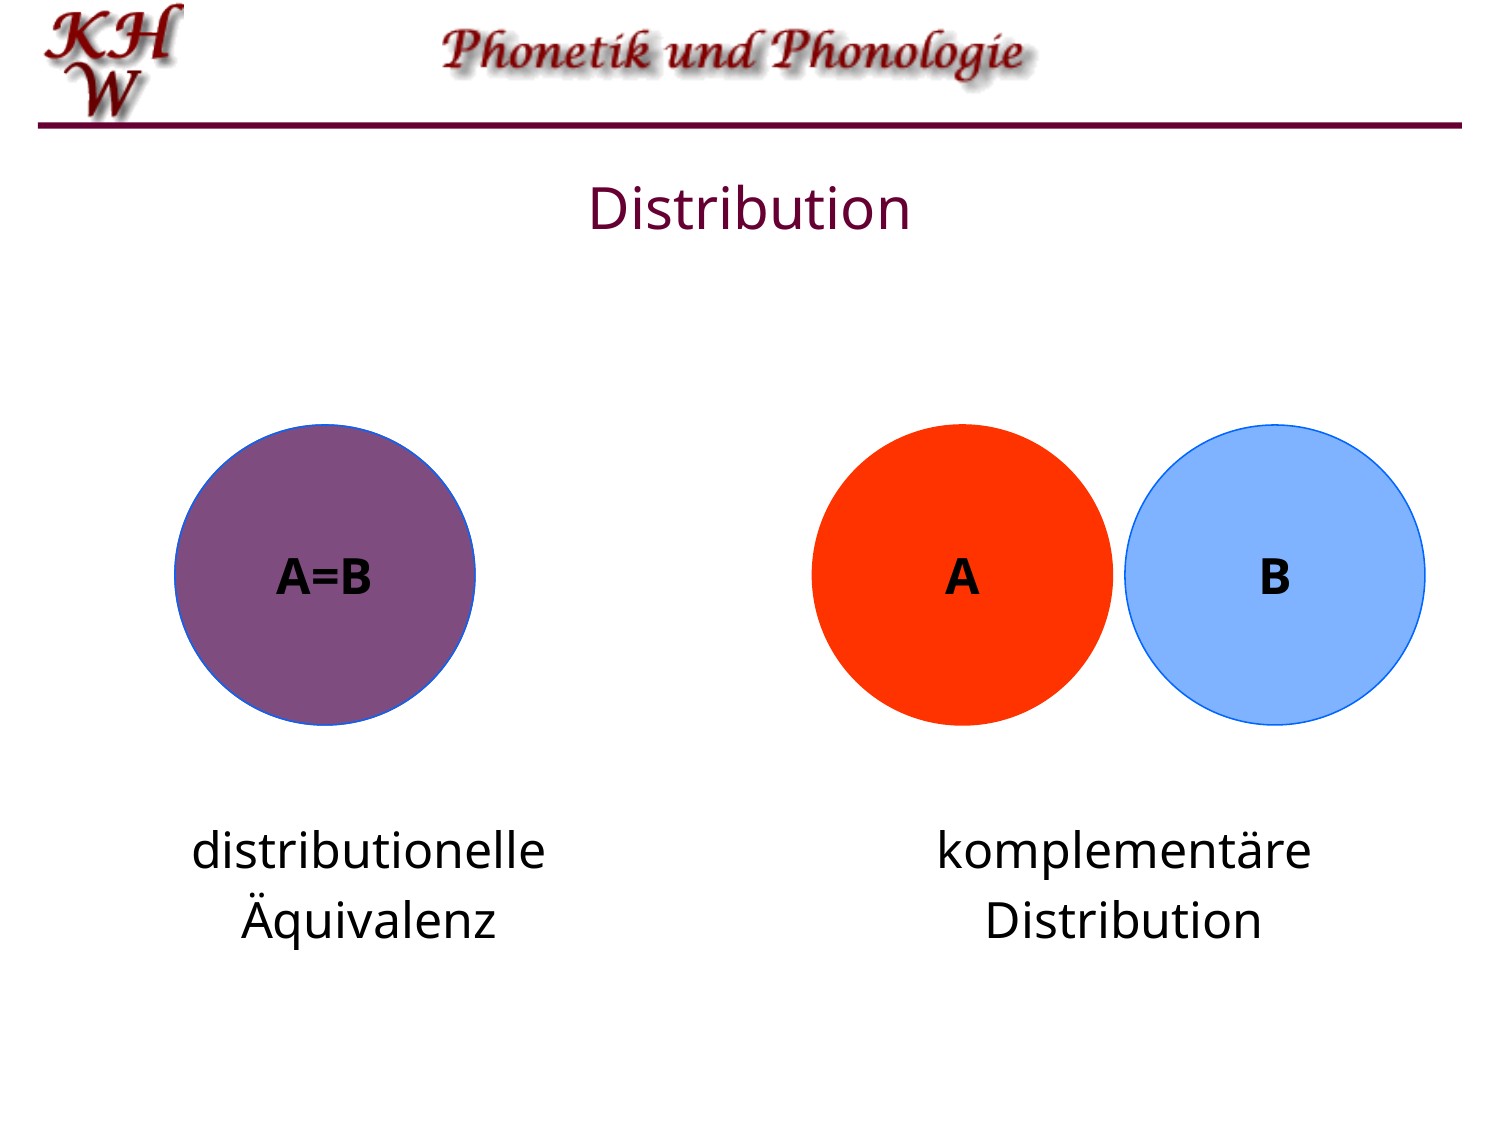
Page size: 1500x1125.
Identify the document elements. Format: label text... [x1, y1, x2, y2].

text_box komplementäre Distribution [921, 811, 1328, 957]
picture [42, 0, 184, 122]
text_box A [812, 424, 1113, 725]
picture [442, 18, 1046, 105]
text_box B [1124, 424, 1425, 725]
title Distribution [41, 125, 1459, 288]
text_box A=B [174, 424, 475, 725]
text_box distributionelle Äquivalenz [175, 811, 563, 957]
